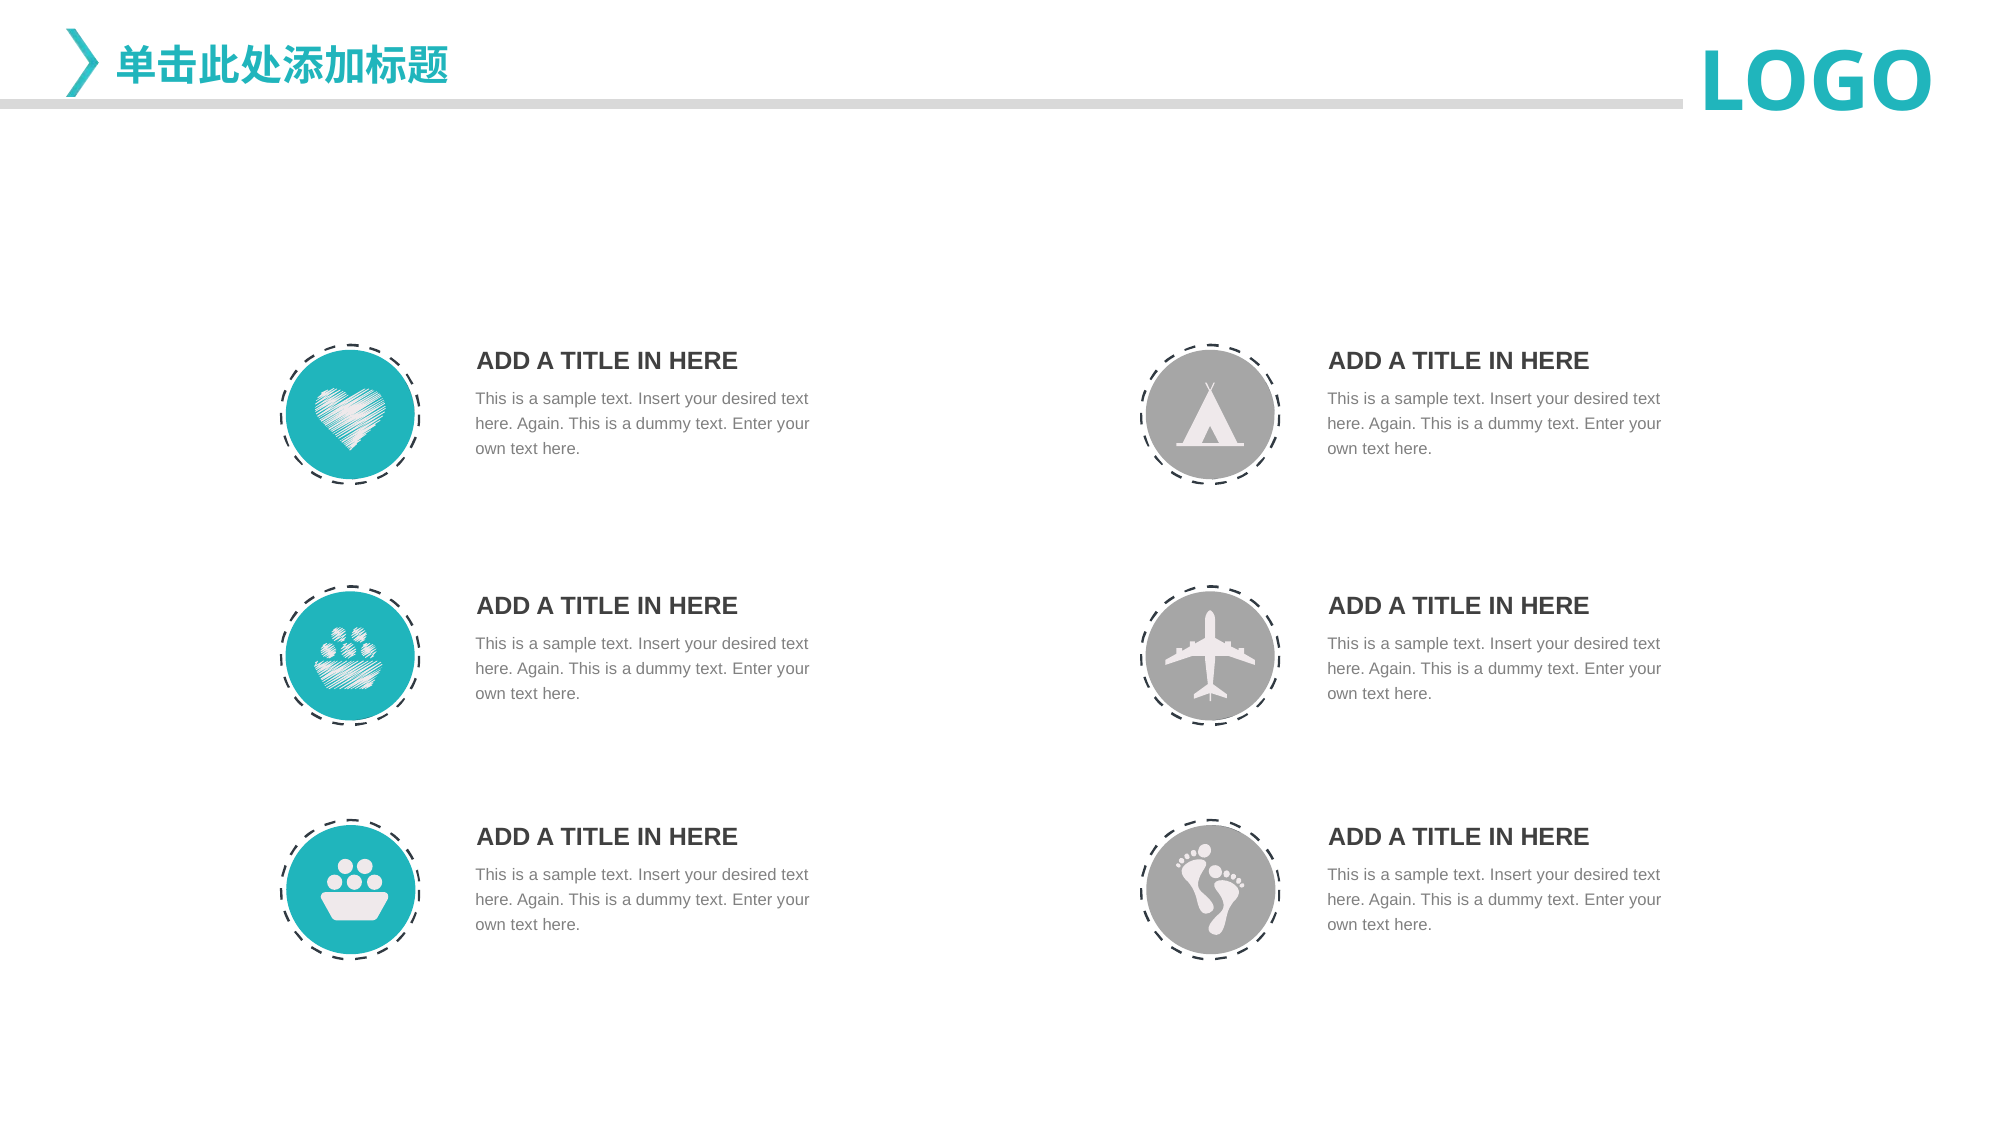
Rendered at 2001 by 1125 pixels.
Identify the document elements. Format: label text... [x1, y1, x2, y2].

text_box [460, 578, 832, 712]
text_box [279, 585, 421, 726]
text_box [1136, 340, 1284, 489]
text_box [1312, 809, 1684, 943]
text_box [1312, 333, 1684, 467]
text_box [460, 809, 832, 943]
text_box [1139, 585, 1281, 726]
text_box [65, 28, 99, 98]
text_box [1139, 818, 1281, 961]
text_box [276, 340, 424, 489]
text_box LOGO [1683, 19, 2000, 135]
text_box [279, 818, 421, 961]
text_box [460, 333, 832, 467]
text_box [1312, 578, 1684, 712]
text_box 单击此处添加标题 [100, 31, 465, 97]
